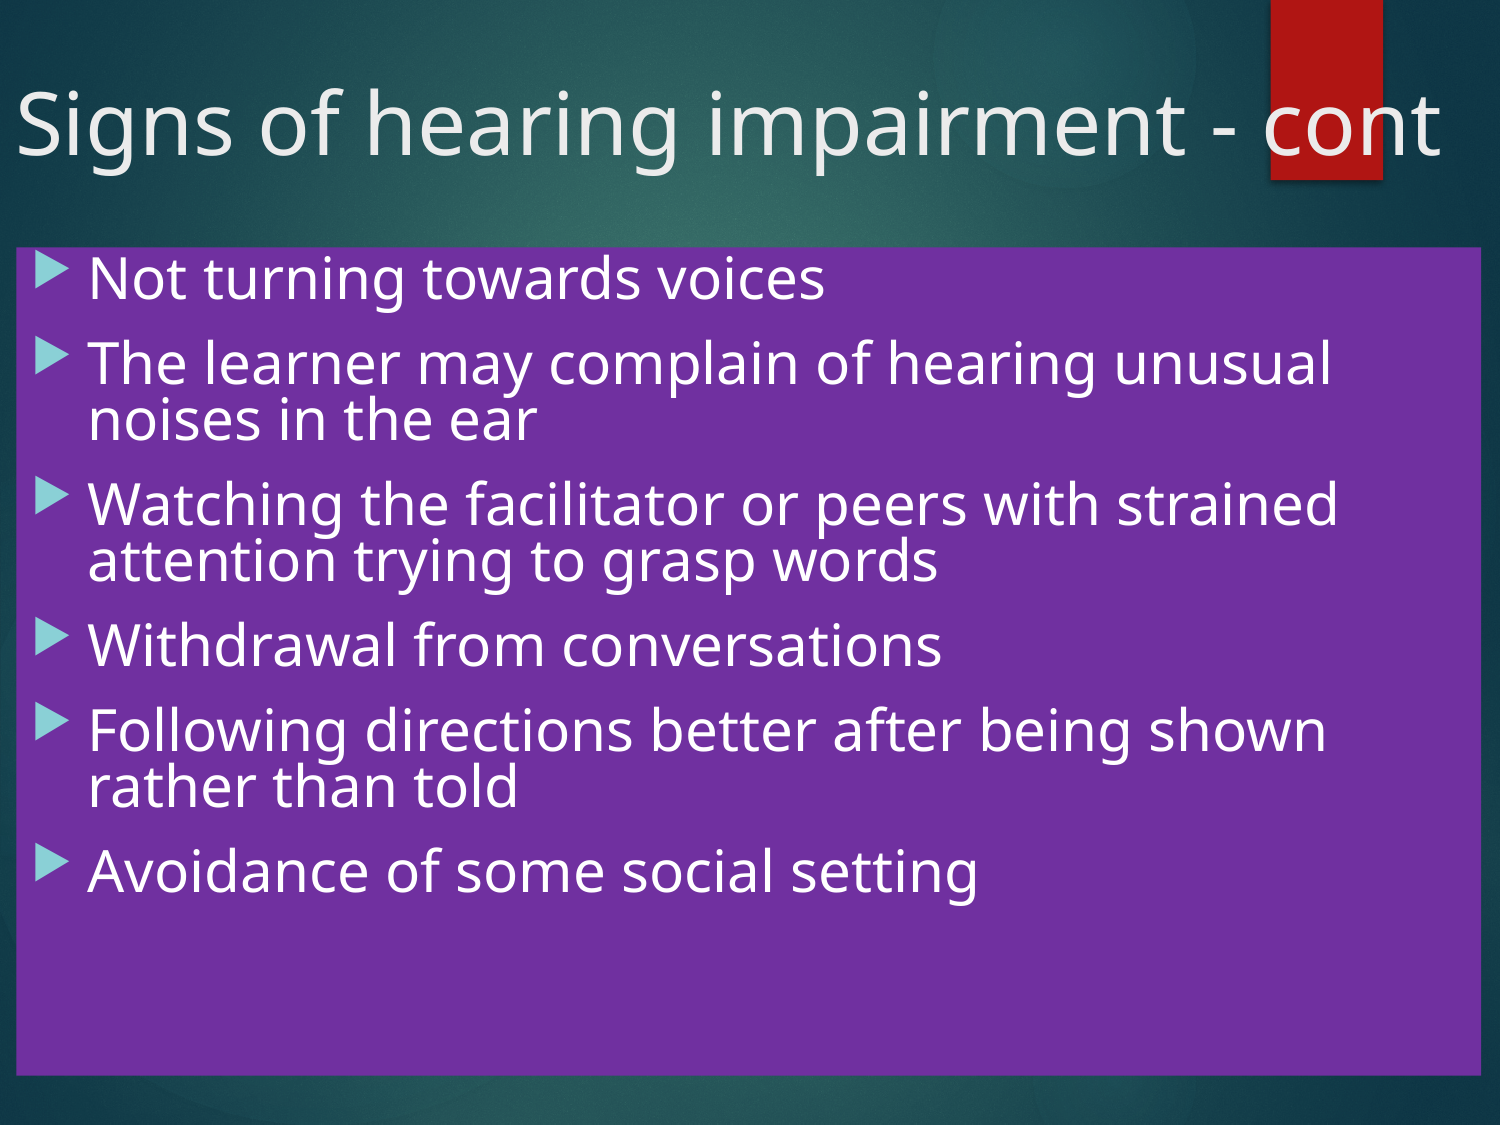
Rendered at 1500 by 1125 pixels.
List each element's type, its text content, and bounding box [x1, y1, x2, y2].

title Signs of hearing impairment - cont [0, 60, 1463, 211]
list Not turning towards voices The learner may complain of hearing unusual noises in the ear Watching the facilitator or peers with strained attention trying to grasp words Withdrawal from conversations Following directions better after being shown rather than told Avoidance of some social setting [16, 247, 1482, 1076]
